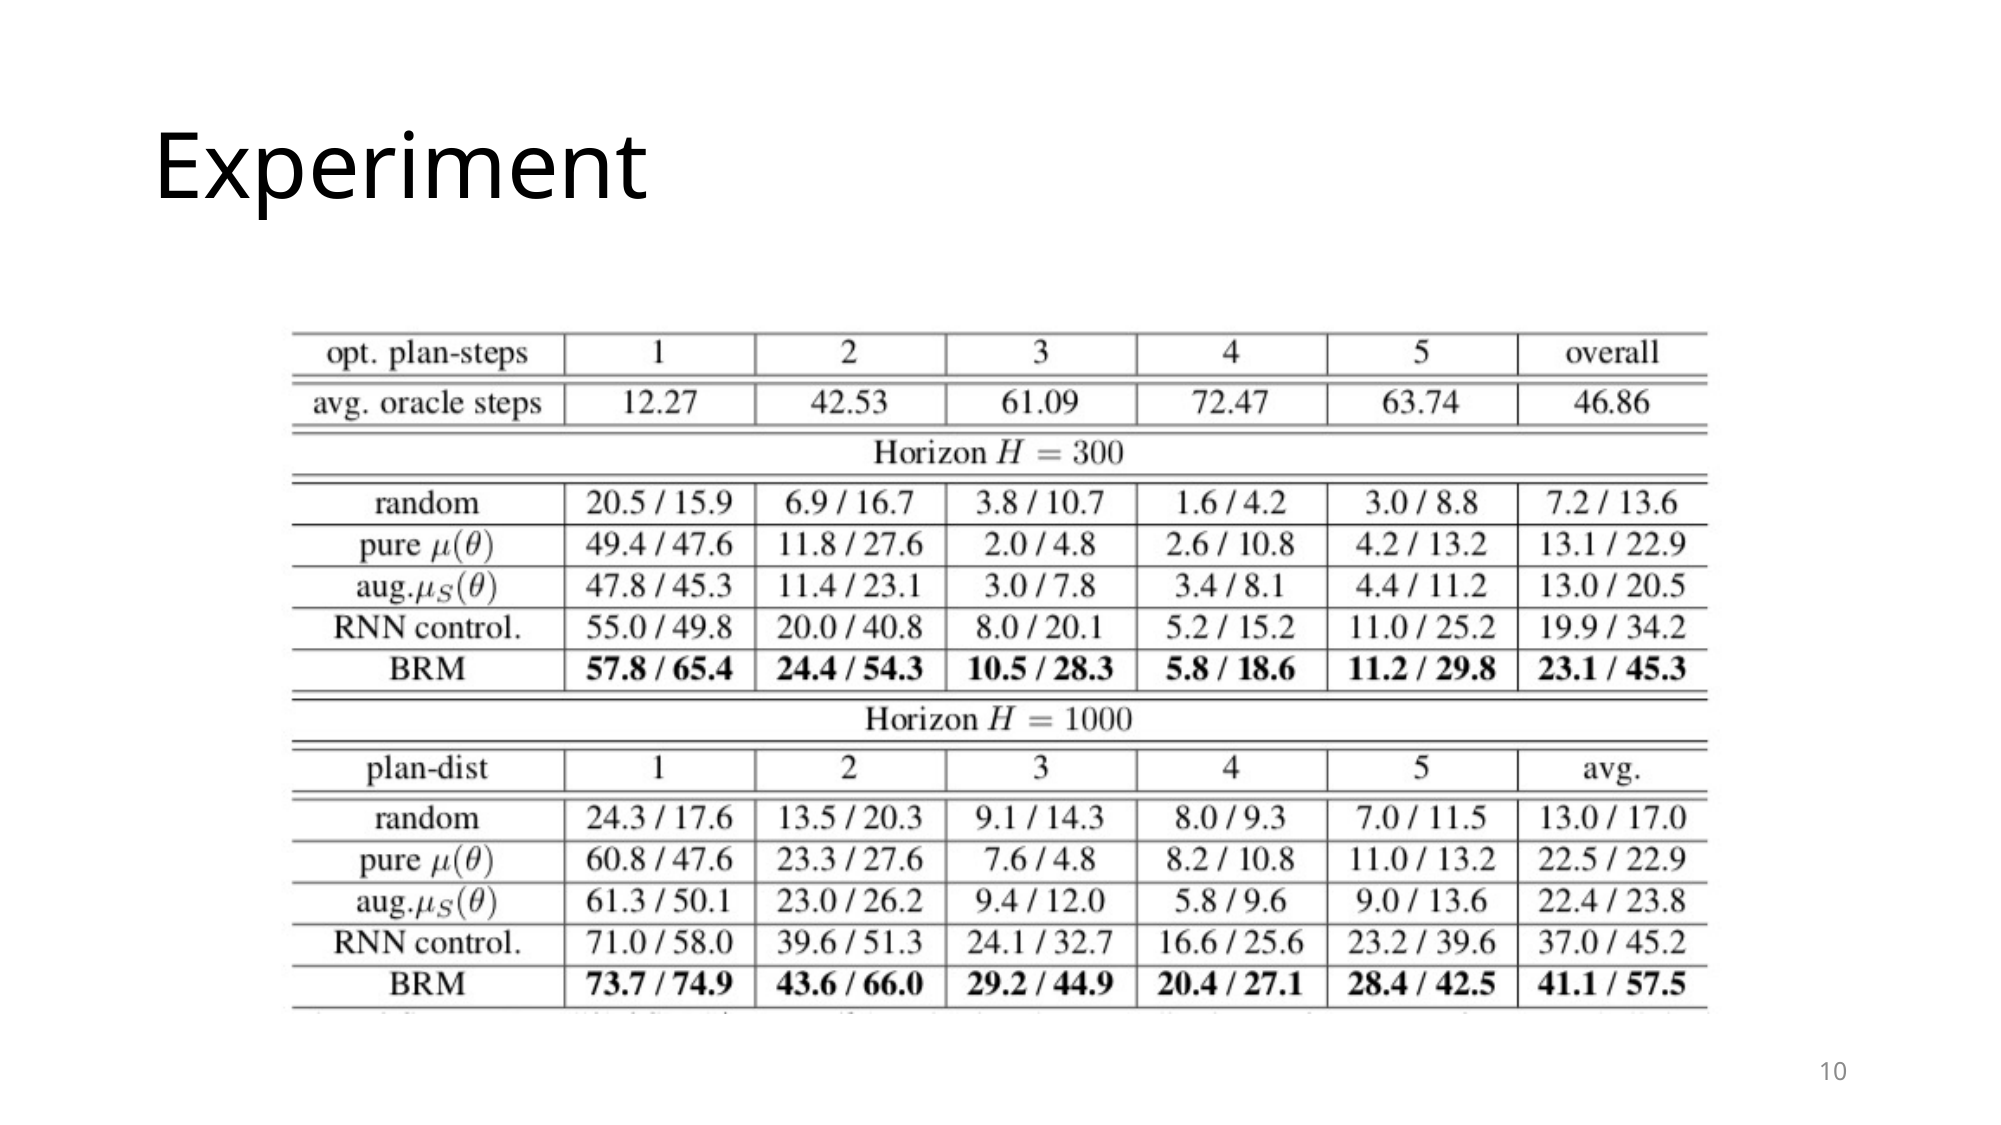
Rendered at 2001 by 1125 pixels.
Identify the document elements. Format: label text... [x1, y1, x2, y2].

title Experiment [137, 59, 1863, 278]
slide_number 10 [1412, 1042, 1863, 1103]
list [268, 299, 1732, 1014]
